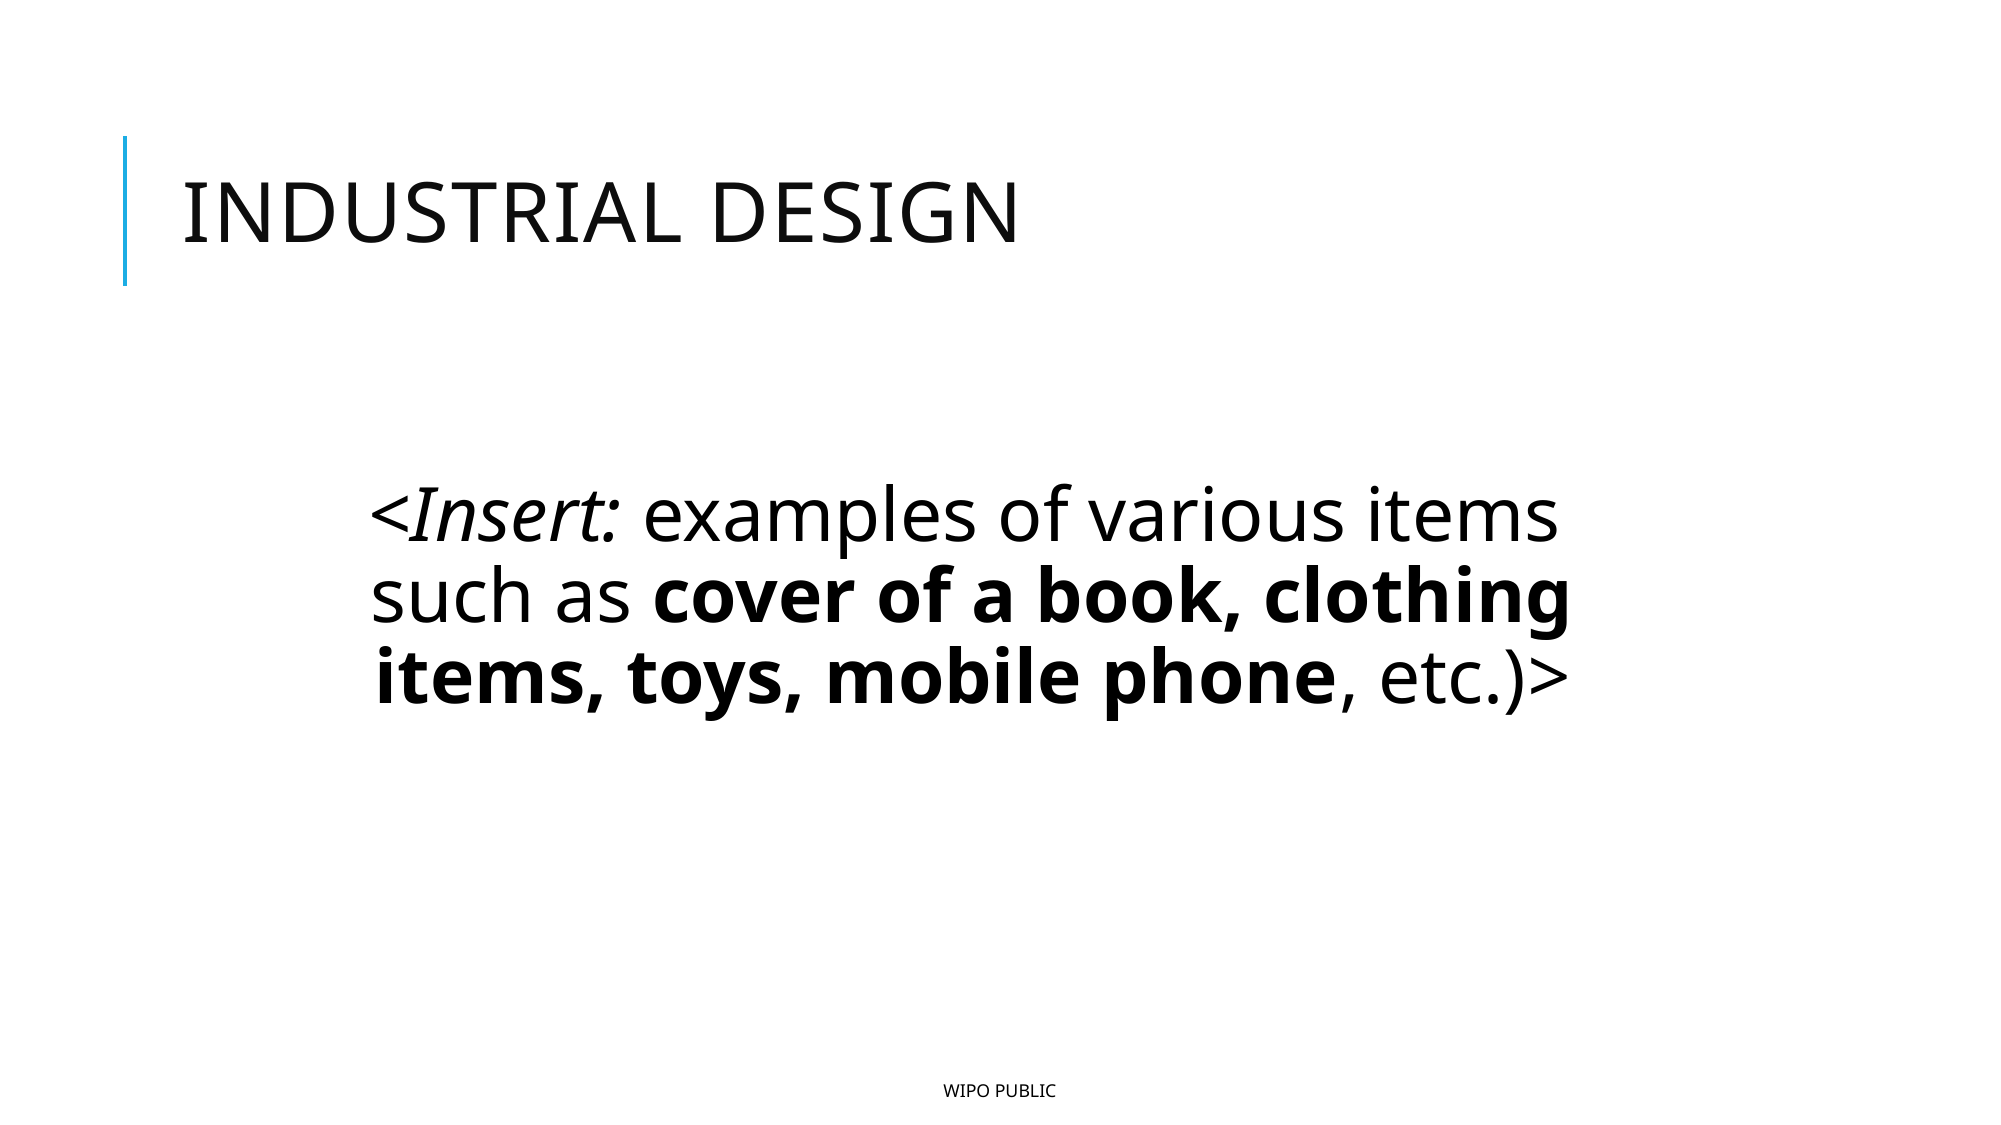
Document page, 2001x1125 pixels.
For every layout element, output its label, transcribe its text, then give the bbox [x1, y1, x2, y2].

list <Insert: examples of various items such as cover of a book, clothing items, toys, mobile phone, etc.)> [326, 350, 1603, 1005]
title Industrial design [168, 96, 1763, 342]
